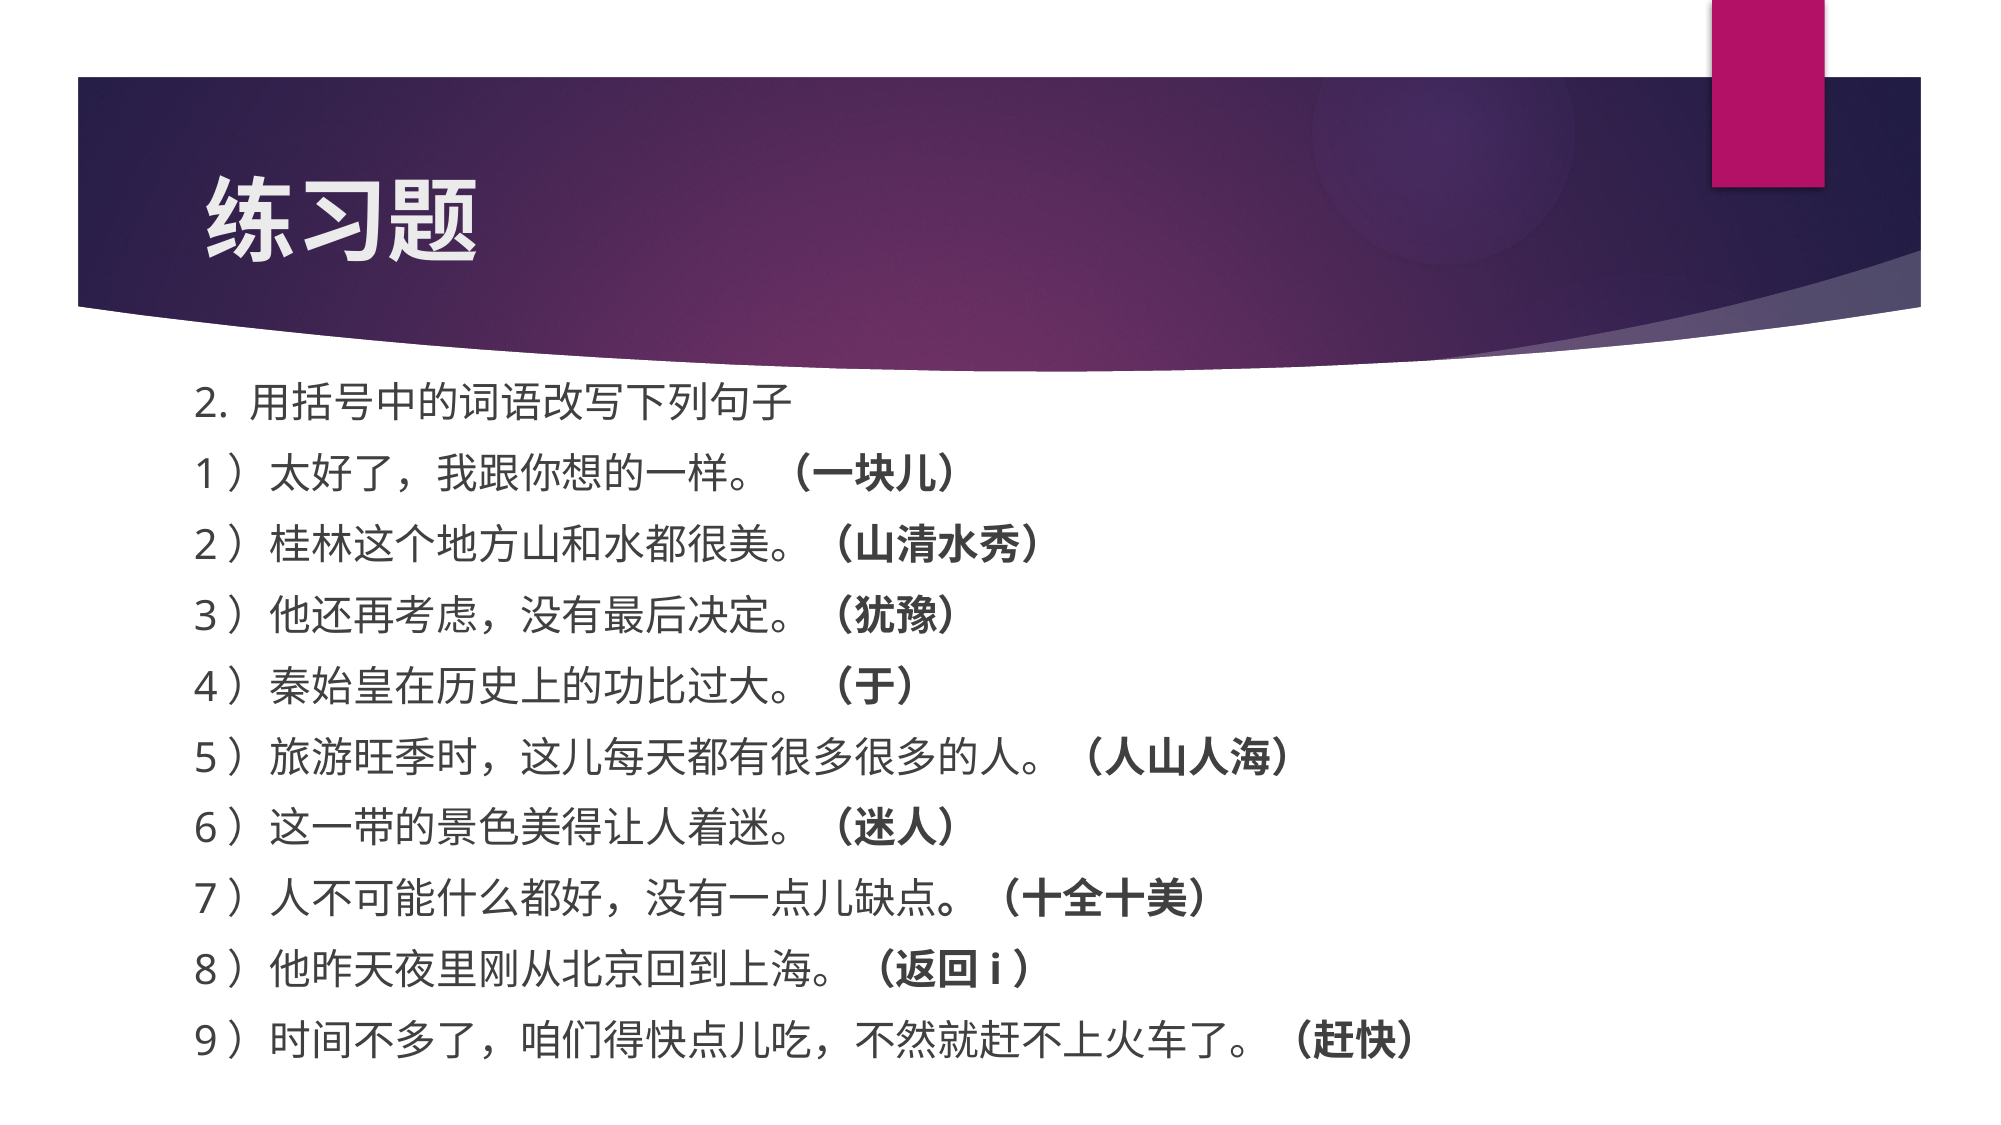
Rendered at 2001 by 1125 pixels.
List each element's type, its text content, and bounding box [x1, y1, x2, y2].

list 2. 用括号中的词语改写下列句子 1）太好了，我跟你想的一样。（一块儿） 2）桂林这个地方山和水都很美。（山清水秀） 3）他还再考虑，没有最后决定。（犹豫） 4）秦始皇在历史上的功比过大。（于） 5）旅游旺季时，这儿每天都有很多很多的人。（人山人海） 6）这一带的景色美得让人着迷。（迷人） 7）人不可能什么都好，没有一点儿缺点。（十全十美） 8）他昨天夜里刚从北京回到上海。（返回i） 9）时间不多了，咱们得快点儿吃，不然就赶不上火车了。（赶快） [178, 368, 1627, 1093]
title 练习题 [189, 159, 1627, 276]
